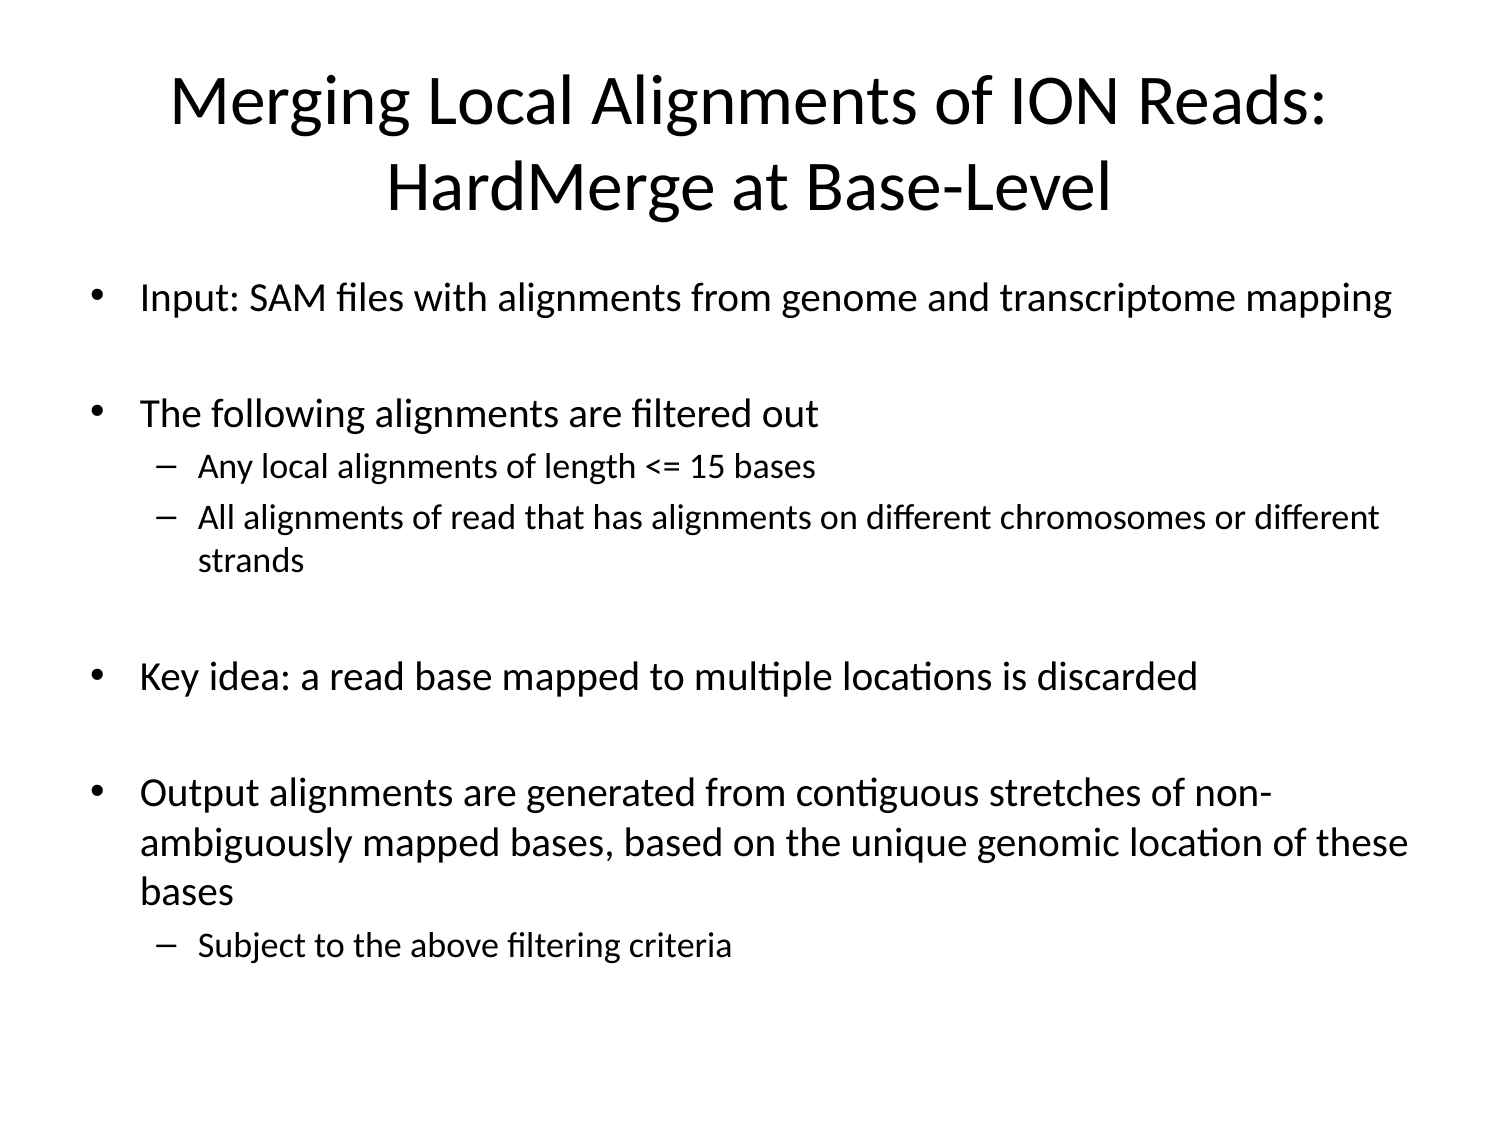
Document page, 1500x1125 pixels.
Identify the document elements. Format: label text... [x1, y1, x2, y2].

title Merging Local Alignments of ION Reads: HardMerge at Base-Level [0, 45, 1500, 233]
list Input: SAM files with alignments from genome and transcriptome mapping The following alignments are filtered out Any local alignments of length <= 15 bases All alignments of read that has alignments on different chromosomes or different strands Key idea: a read base mapped to multiple locations is discarded Output alignments are generated from contiguous stretches of non-ambiguously mapped bases, based on the unique genomic location of these bases Subject to the above filtering criteria [75, 262, 1425, 1005]
